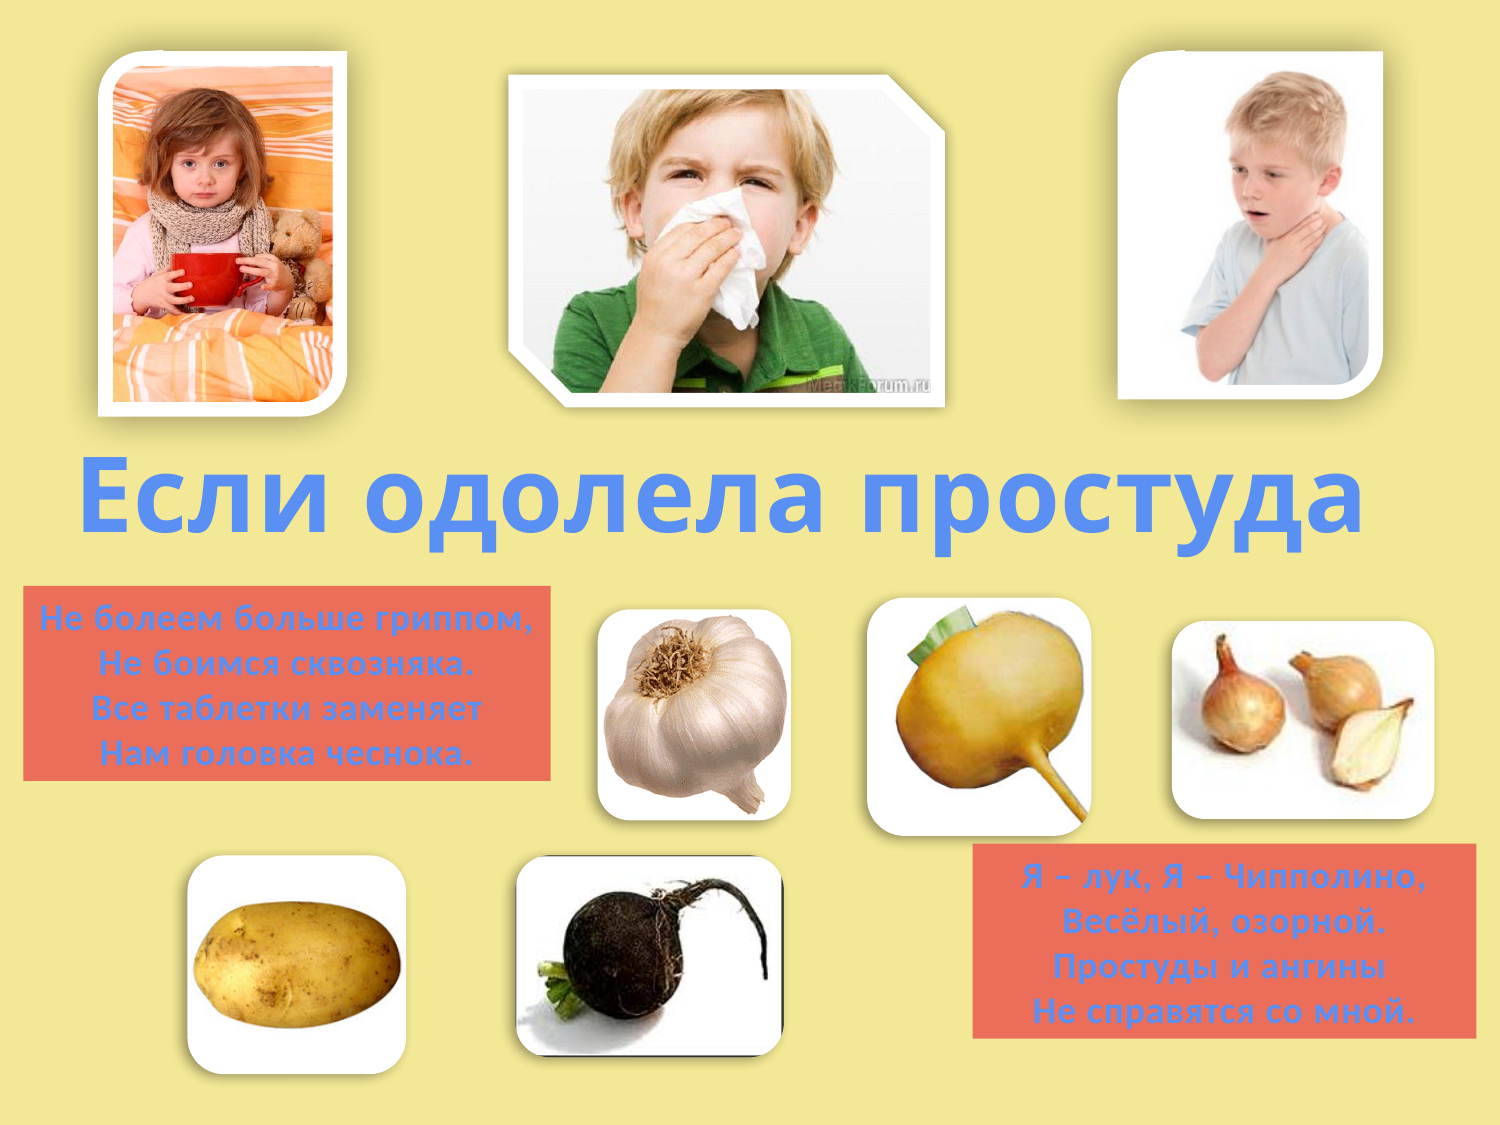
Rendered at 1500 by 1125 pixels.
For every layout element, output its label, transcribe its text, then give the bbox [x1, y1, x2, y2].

title Если одолела простуда [46, 398, 1397, 586]
picture [515, 855, 784, 1058]
text_box Я – лук, Я – Чипполино, Весёлый, озорной. Простуды и ангины Не справятся со мной. [972, 843, 1477, 1039]
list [105, 58, 341, 410]
picture [515, 81, 938, 401]
picture [1171, 620, 1435, 820]
text_box Не болеем больше гриппом, Не боимся сквозняка. Все таблетки заменяет Нам головка чеснока. [23, 585, 551, 781]
picture [597, 609, 792, 821]
picture [1124, 58, 1377, 393]
picture [187, 855, 407, 1075]
picture [866, 597, 1092, 837]
